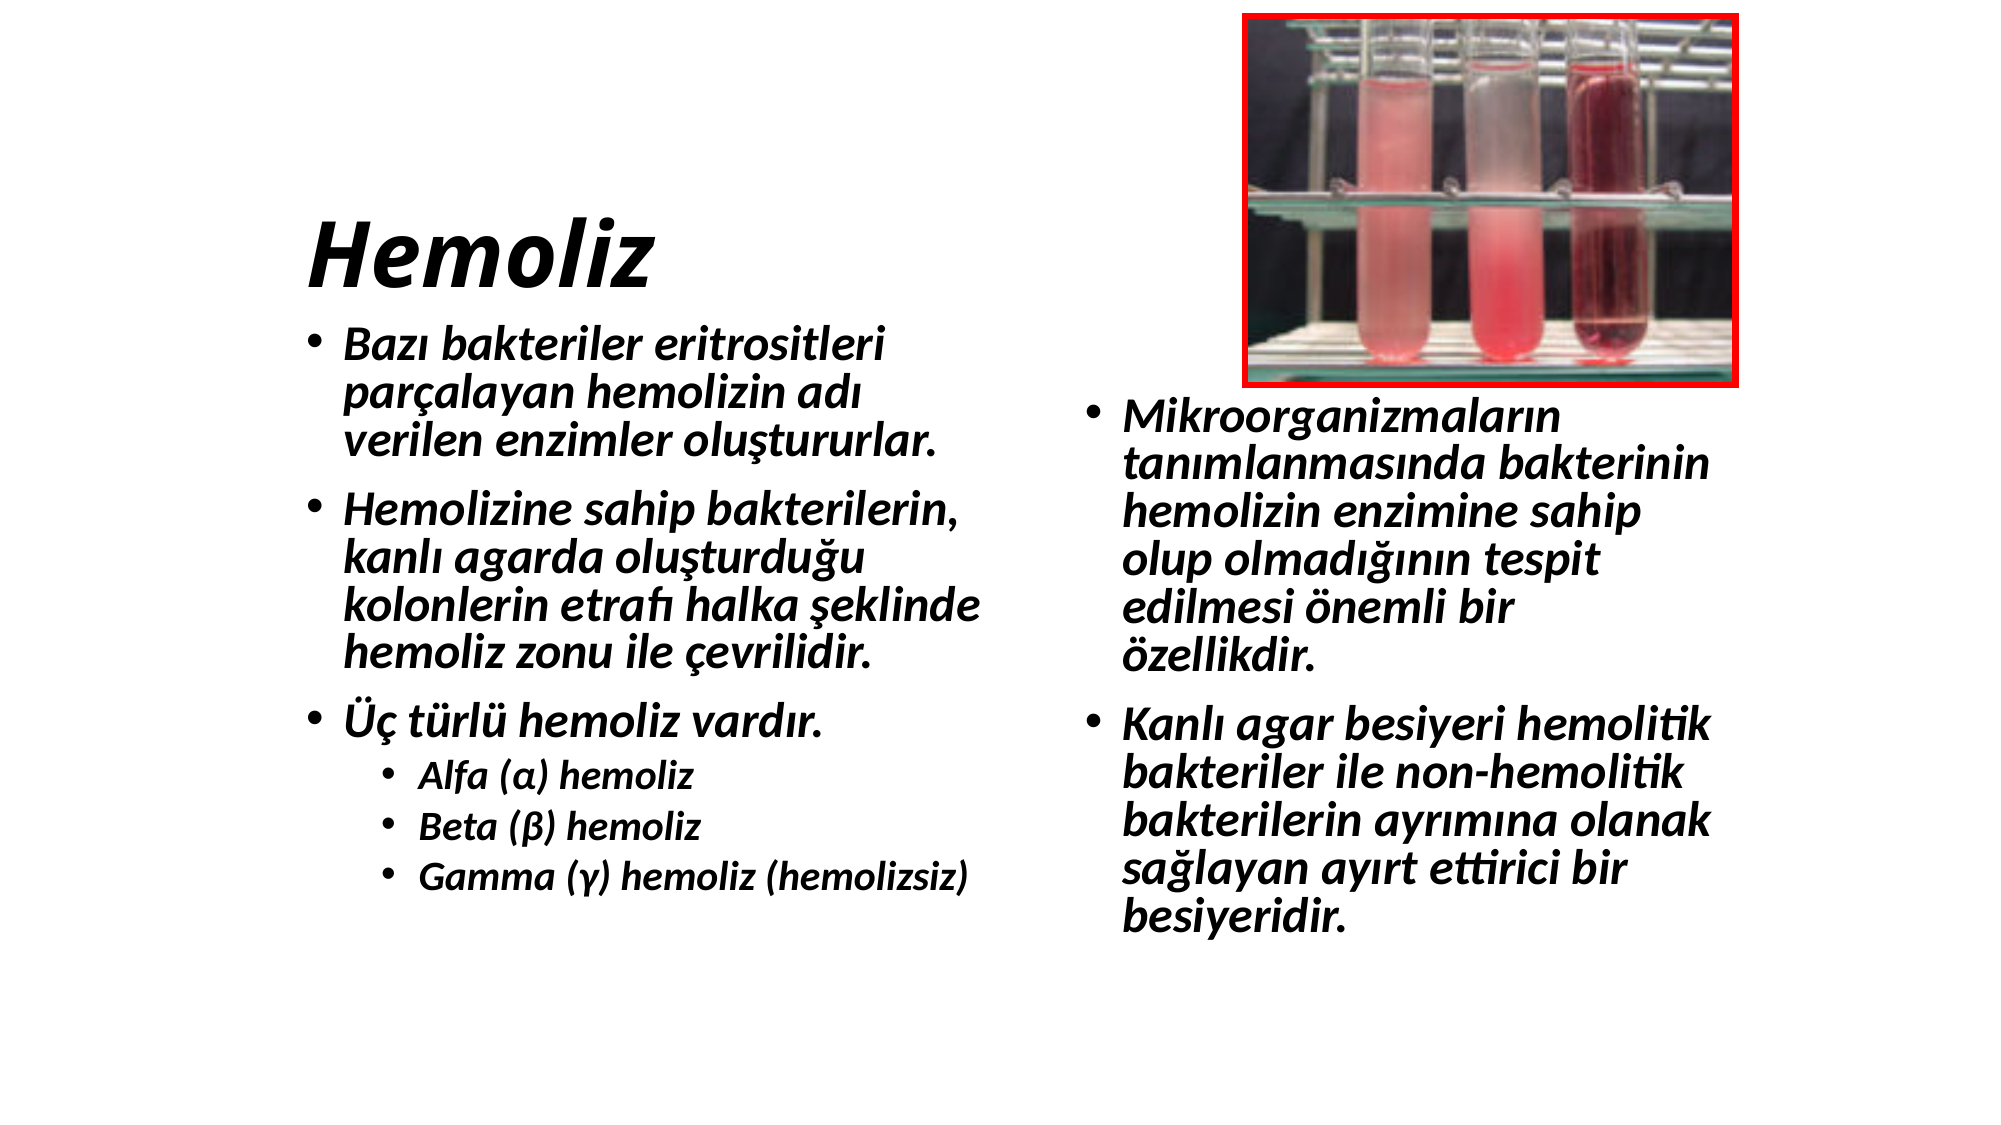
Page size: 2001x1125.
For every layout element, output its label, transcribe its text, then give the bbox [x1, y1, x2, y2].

title Hemoliz [291, 45, 1237, 315]
picture [1248, 18, 1733, 382]
list Bazı bakteriler eritrositleri parçalayan hemolizin adı verilen enzimler oluştururlar. Hemolizine sahip bakterilerin, kanlı agarda oluşturduğu kolonlerin etrafı halka şeklinde hemoliz zonu ile çevrilidir. Üç türlü hemoliz vardır. Alfa (α) hemoliz Beta (β) hemoliz Gamma (γ) hemoliz (hemolizsiz) [291, 314, 1024, 1094]
list Mikroorganizmaların tanımlanmasında bakterinin hemolizin enzimine sahip olup olmadığının tespit edilmesi önemli bir özellikdir. Kanlı agar besiyeri hemolitik bakteriler ile non-hemolitik bakterilerin ayrımına olanak sağlayan ayırt ettirici bir besiyeridir. [1069, 386, 1733, 1059]
